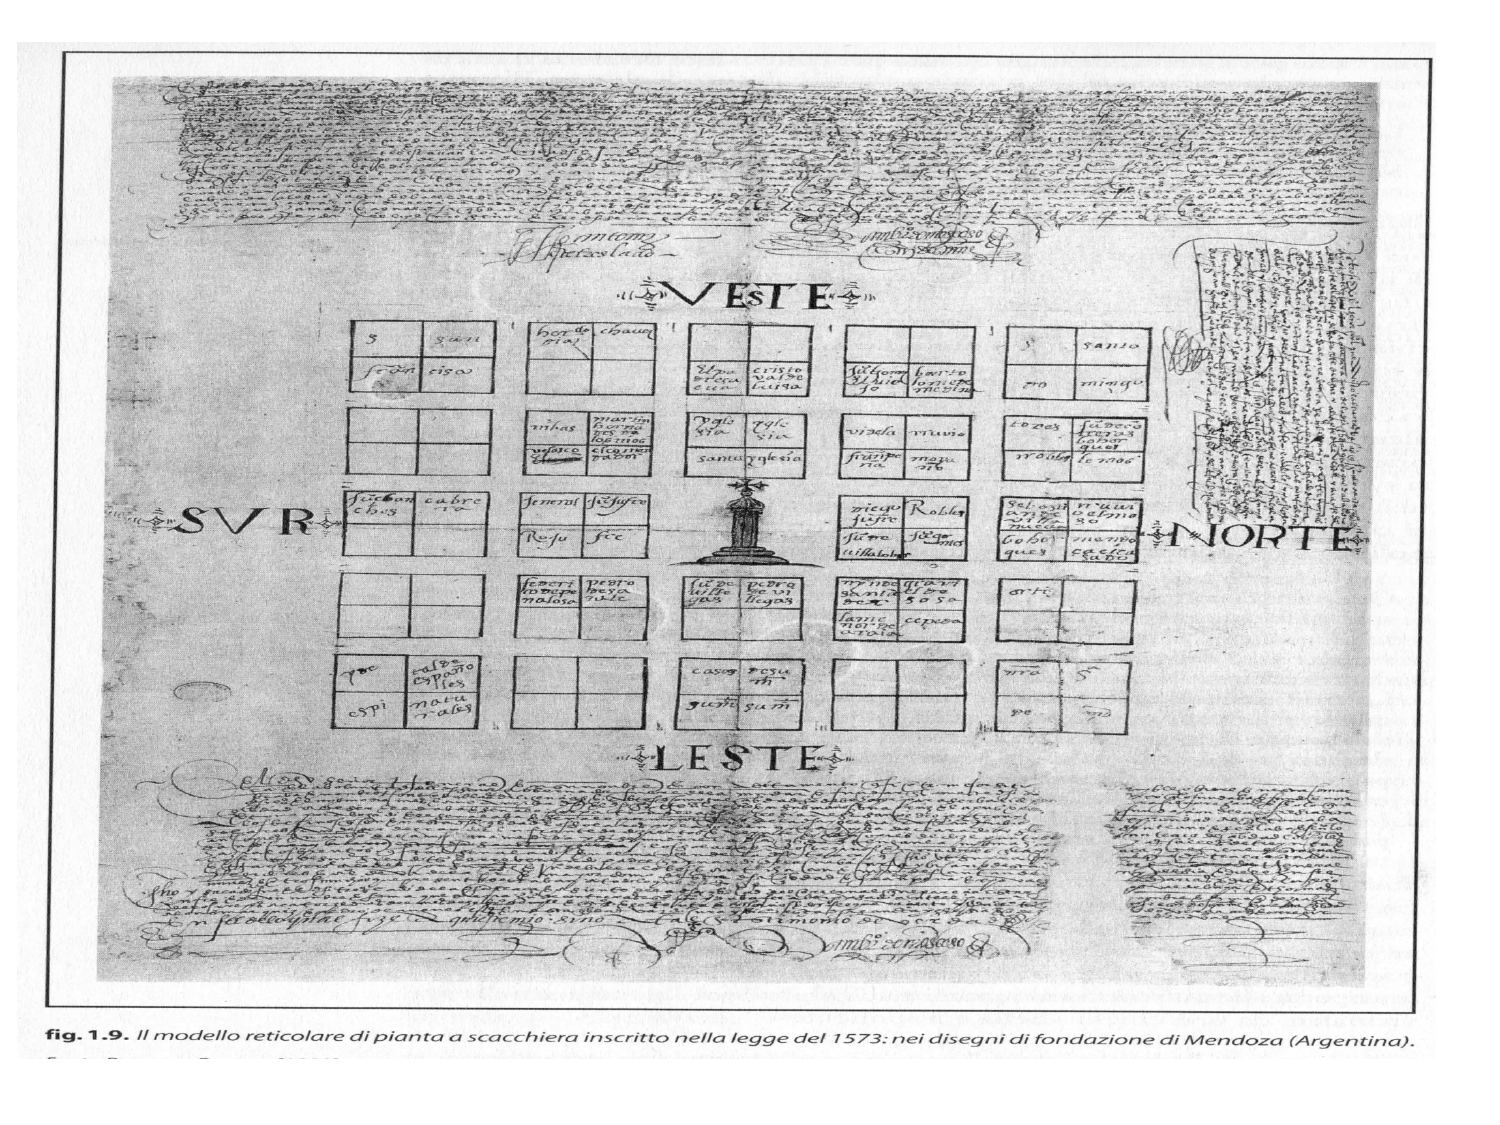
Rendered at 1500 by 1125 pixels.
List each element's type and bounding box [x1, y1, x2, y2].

picture [17, 42, 1436, 1059]
